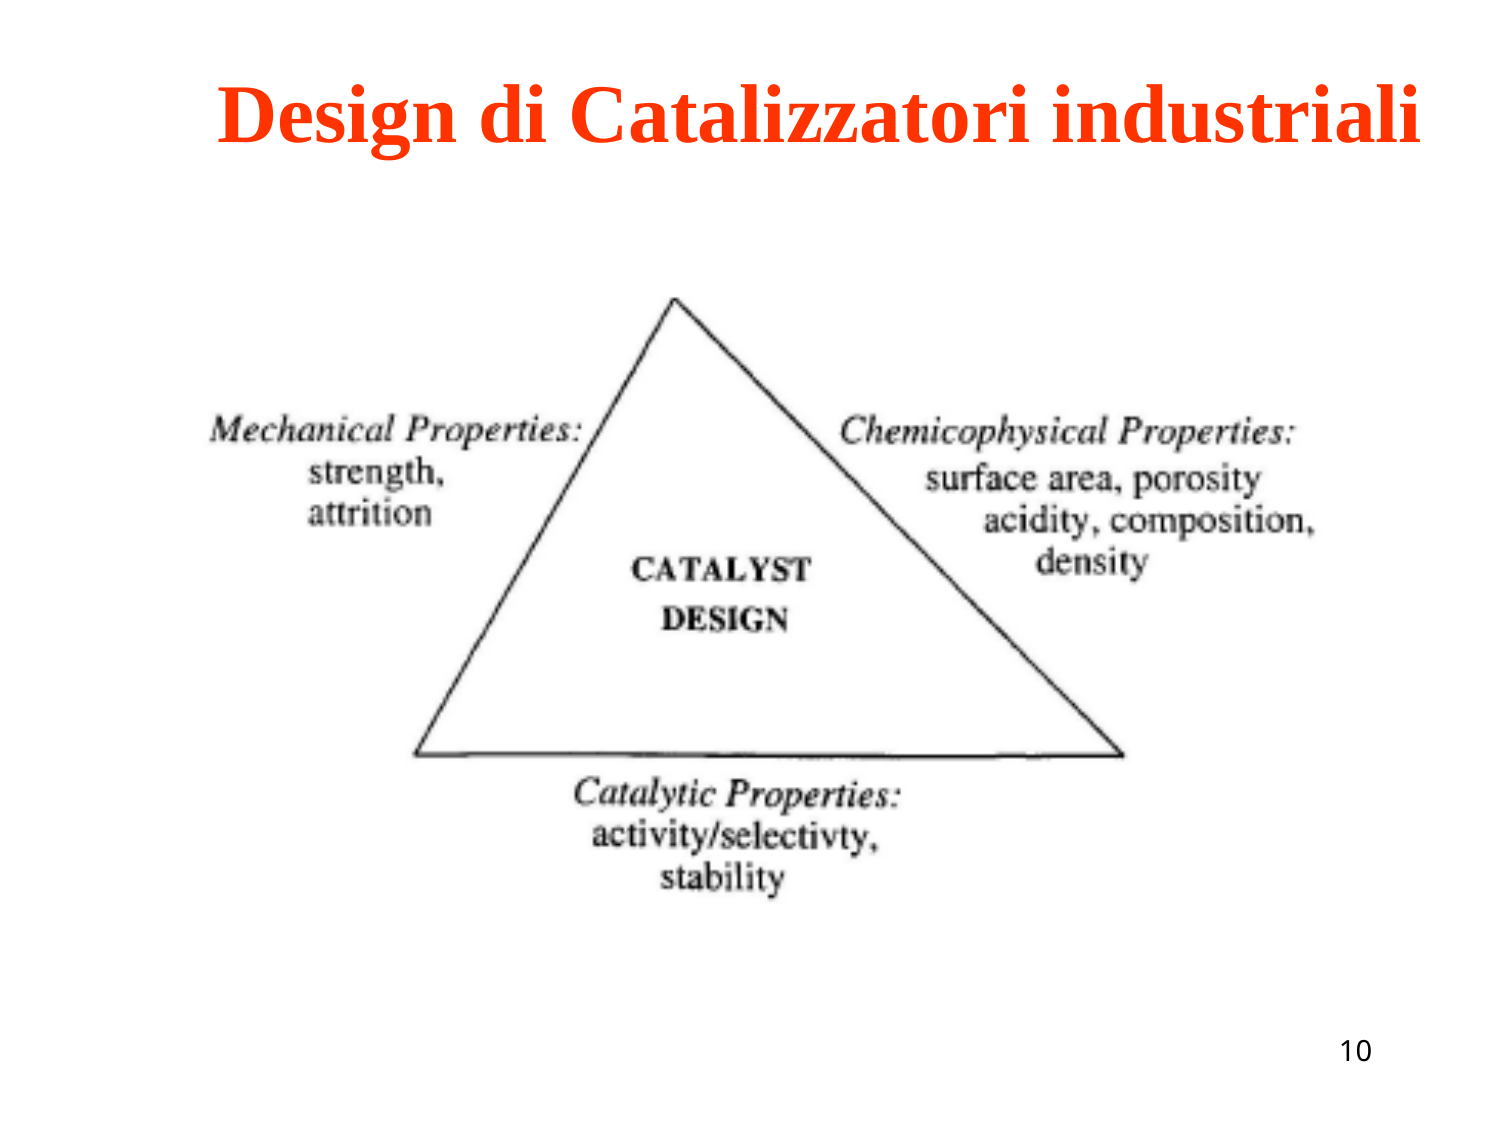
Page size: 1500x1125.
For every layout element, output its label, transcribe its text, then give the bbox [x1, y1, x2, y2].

slide_number 10 [1074, 1024, 1388, 1101]
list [88, 232, 1475, 906]
title Design di Catalizzatori industriali [183, 54, 1459, 163]
